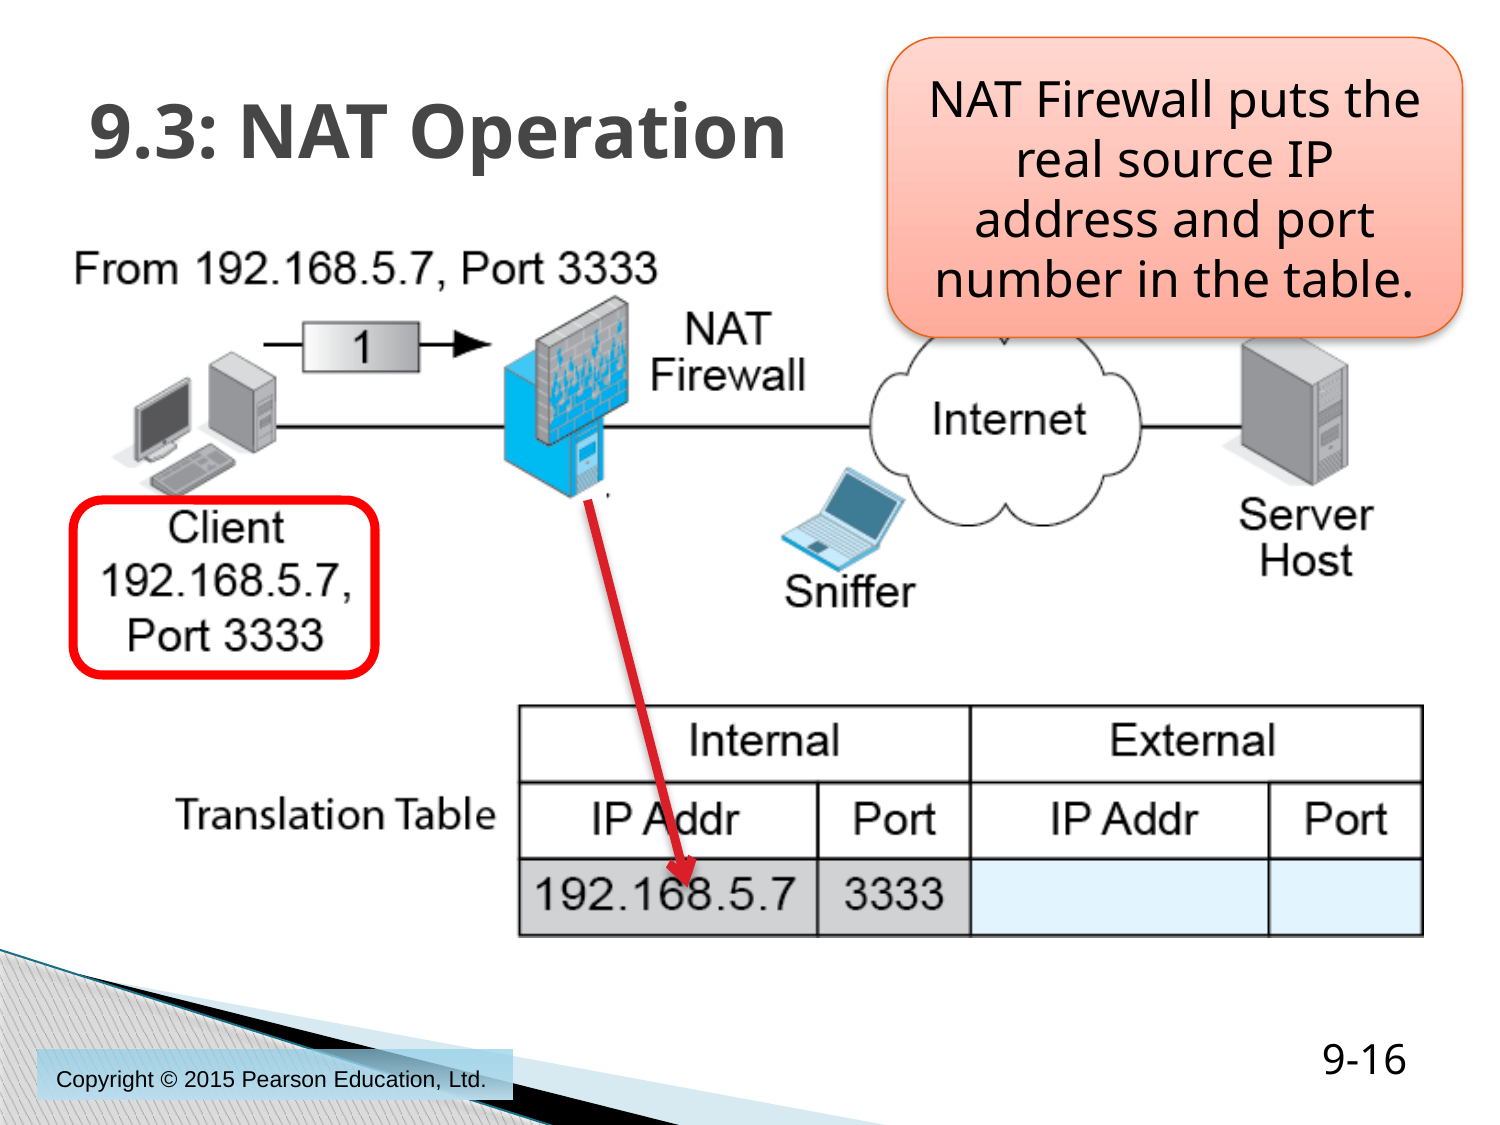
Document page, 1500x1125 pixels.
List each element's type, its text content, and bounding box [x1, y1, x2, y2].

title 9.3: NAT Operation [75, 57, 894, 200]
slide_number 9-16 [1287, 1037, 1423, 1098]
picture [72, 245, 1424, 938]
text_box NAT Firewall puts the real source IP address and port number in the table. [886, 36, 1464, 336]
footer Copyright © 2015 Pearson Education, Ltd. [37, 1050, 513, 1100]
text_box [587, 499, 688, 888]
